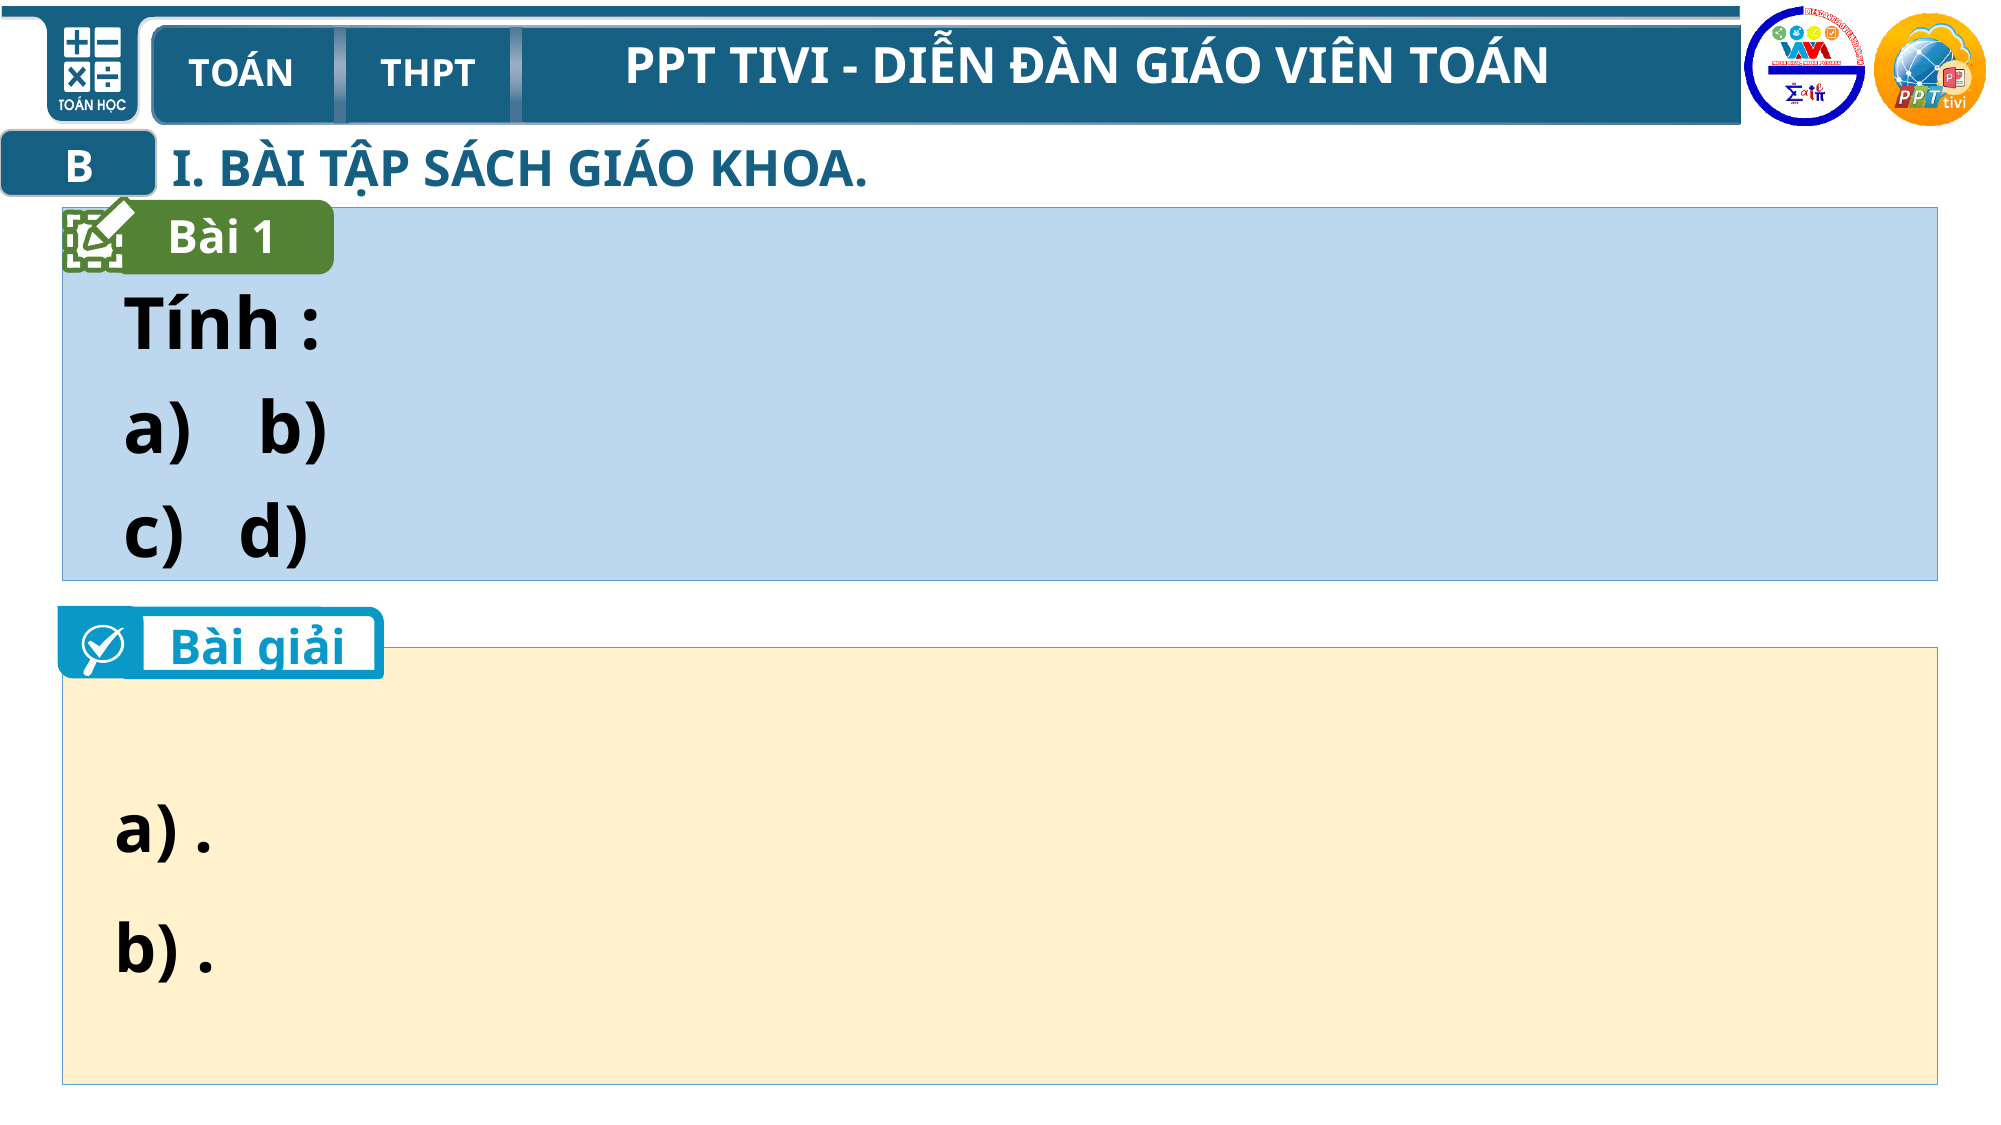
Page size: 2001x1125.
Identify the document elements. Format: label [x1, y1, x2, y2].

text_box [0, 128, 1575, 205]
picture [1873, 12, 1986, 126]
picture [1, 17, 1741, 125]
picture [1744, 6, 1865, 126]
text_box [62, 609, 380, 683]
text_box [62, 205, 330, 283]
